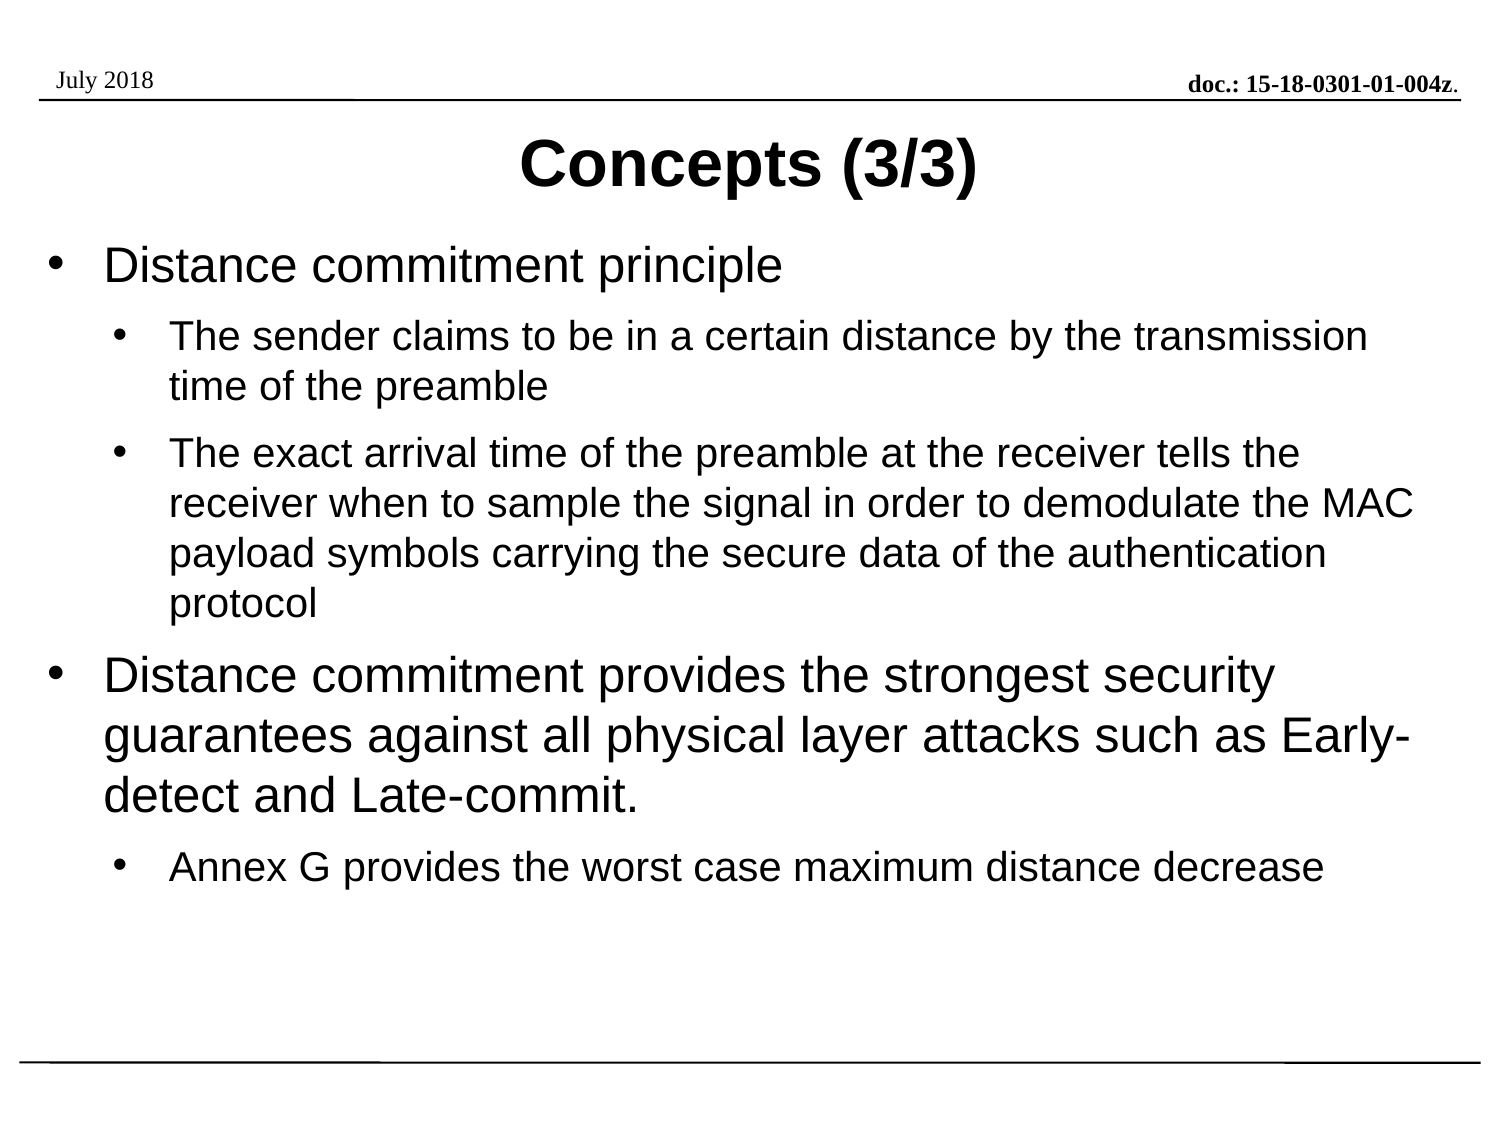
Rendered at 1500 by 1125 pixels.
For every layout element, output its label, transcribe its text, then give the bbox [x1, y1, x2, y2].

list Distance commitment principle The sender claims to be in a certain distance by the transmission time of the preamble The exact arrival time of the preamble at the receiver tells the receiver when to sample the signal in order to demodulate the MAC payload symbols carrying the secure data of the authentication protocol Distance commitment provides the strongest security guarantees against all physical layer attacks such as Early-detect and Late-commit. Annex G provides the worst case maximum distance decrease [32, 224, 1468, 1024]
title Concepts (3/3) [32, 112, 1467, 209]
